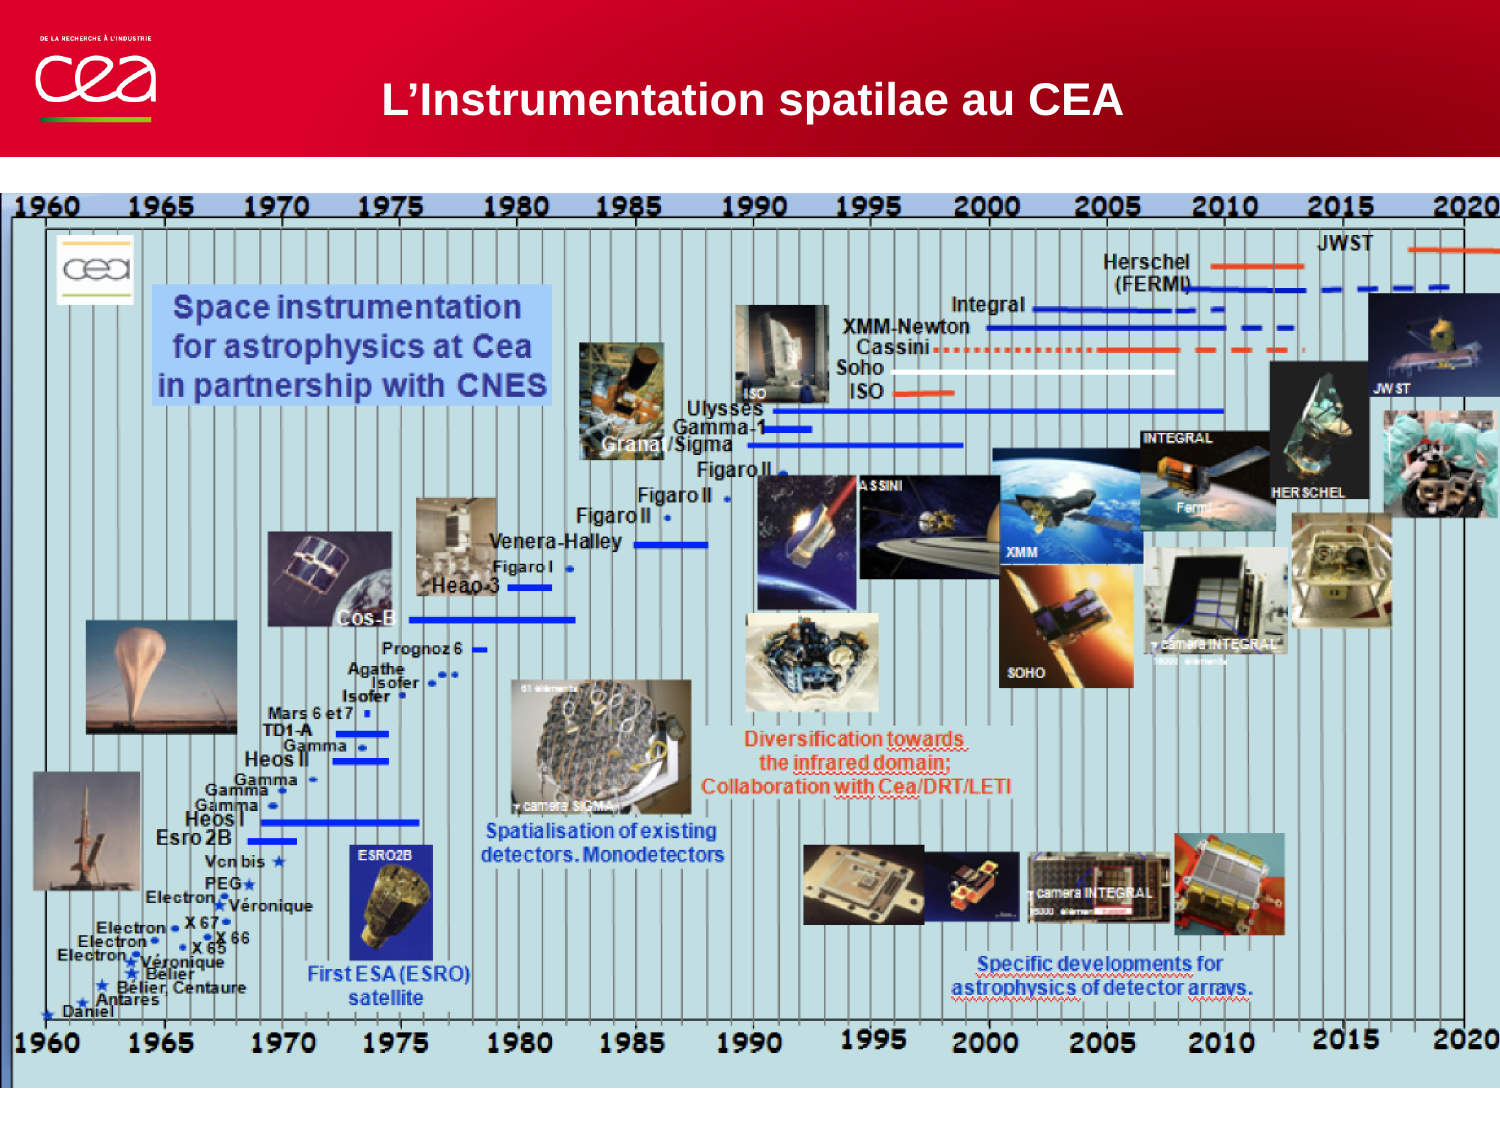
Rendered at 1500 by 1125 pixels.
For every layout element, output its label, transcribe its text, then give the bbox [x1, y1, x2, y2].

title L’Instrumentation spatilae au CEA [381, 22, 1191, 172]
picture [0, 193, 1500, 1088]
picture [0, 0, 1500, 157]
